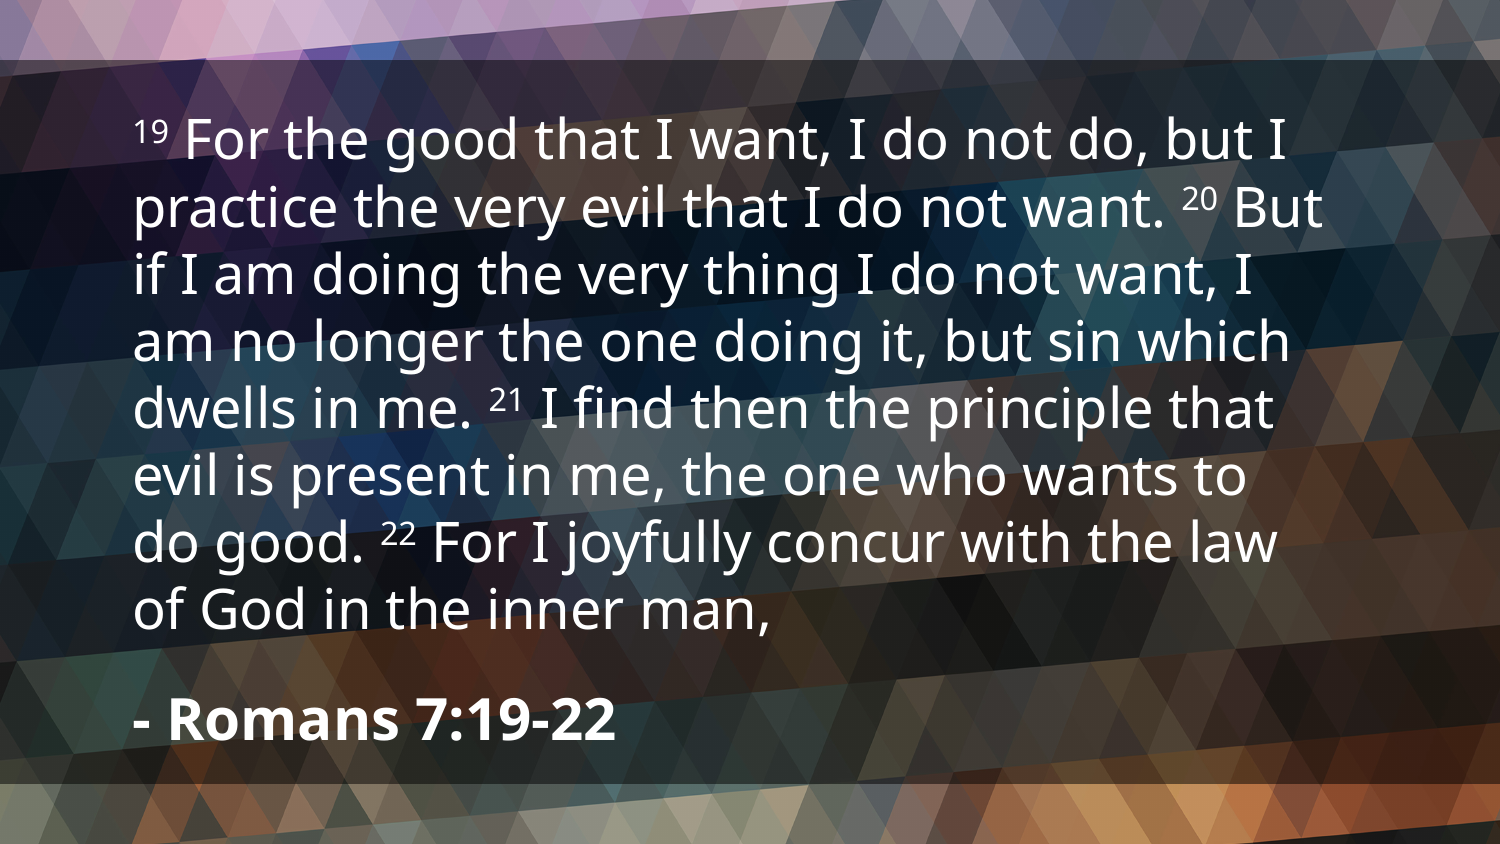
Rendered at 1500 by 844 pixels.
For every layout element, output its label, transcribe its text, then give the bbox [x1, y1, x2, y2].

list - Romans 7:19-22 [116, 674, 799, 760]
list 19 For the good that I want, I do not do, but I practice the very evil that I do not want. 20 But if I am doing the very thing I do not want, I am no longer the one doing it, but sin which dwells in me. 21 I find then the principle that evil is present in me, the one who wants to do good. 22 For I joyfully concur with the law of God in the inner man, [116, 70, 1343, 675]
picture [0, 0, 1500, 844]
